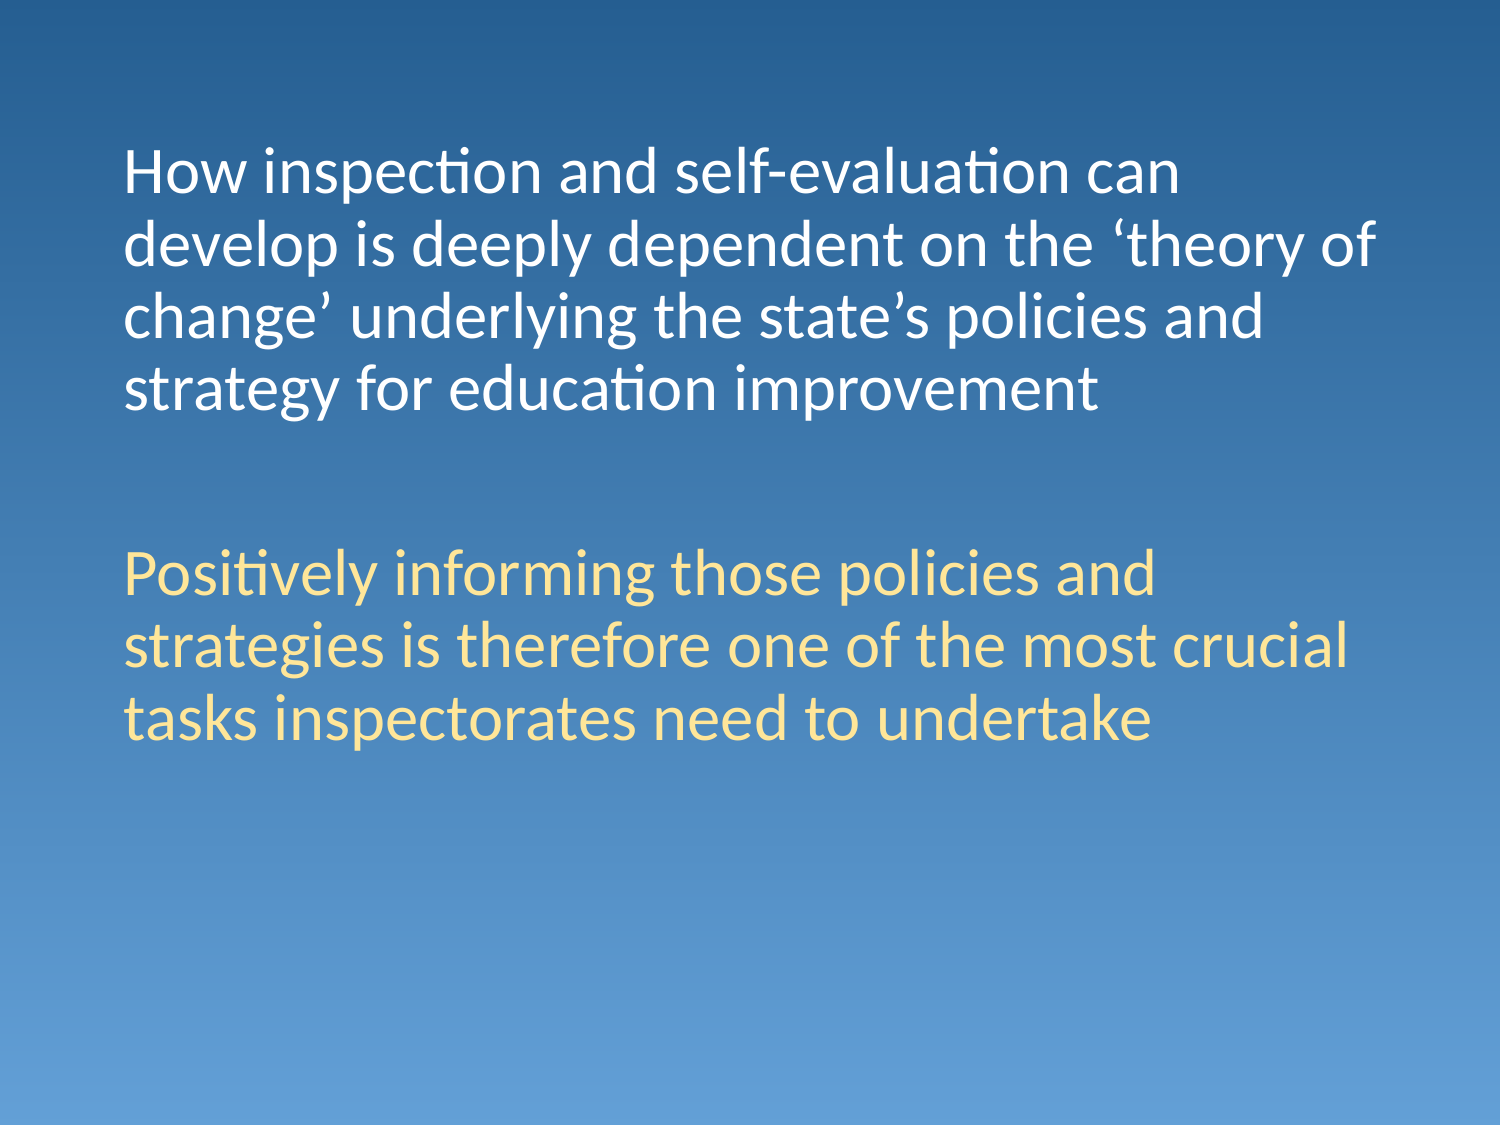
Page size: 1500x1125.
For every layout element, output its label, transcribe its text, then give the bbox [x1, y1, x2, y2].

list How inspection and self-evaluation can develop is deeply dependent on the ‘theory of change’ underlying the state’s policies and strategy for education improvement Positively informing those policies and strategies is therefore one of the most crucial tasks inspectorates need to undertake [108, 128, 1403, 996]
